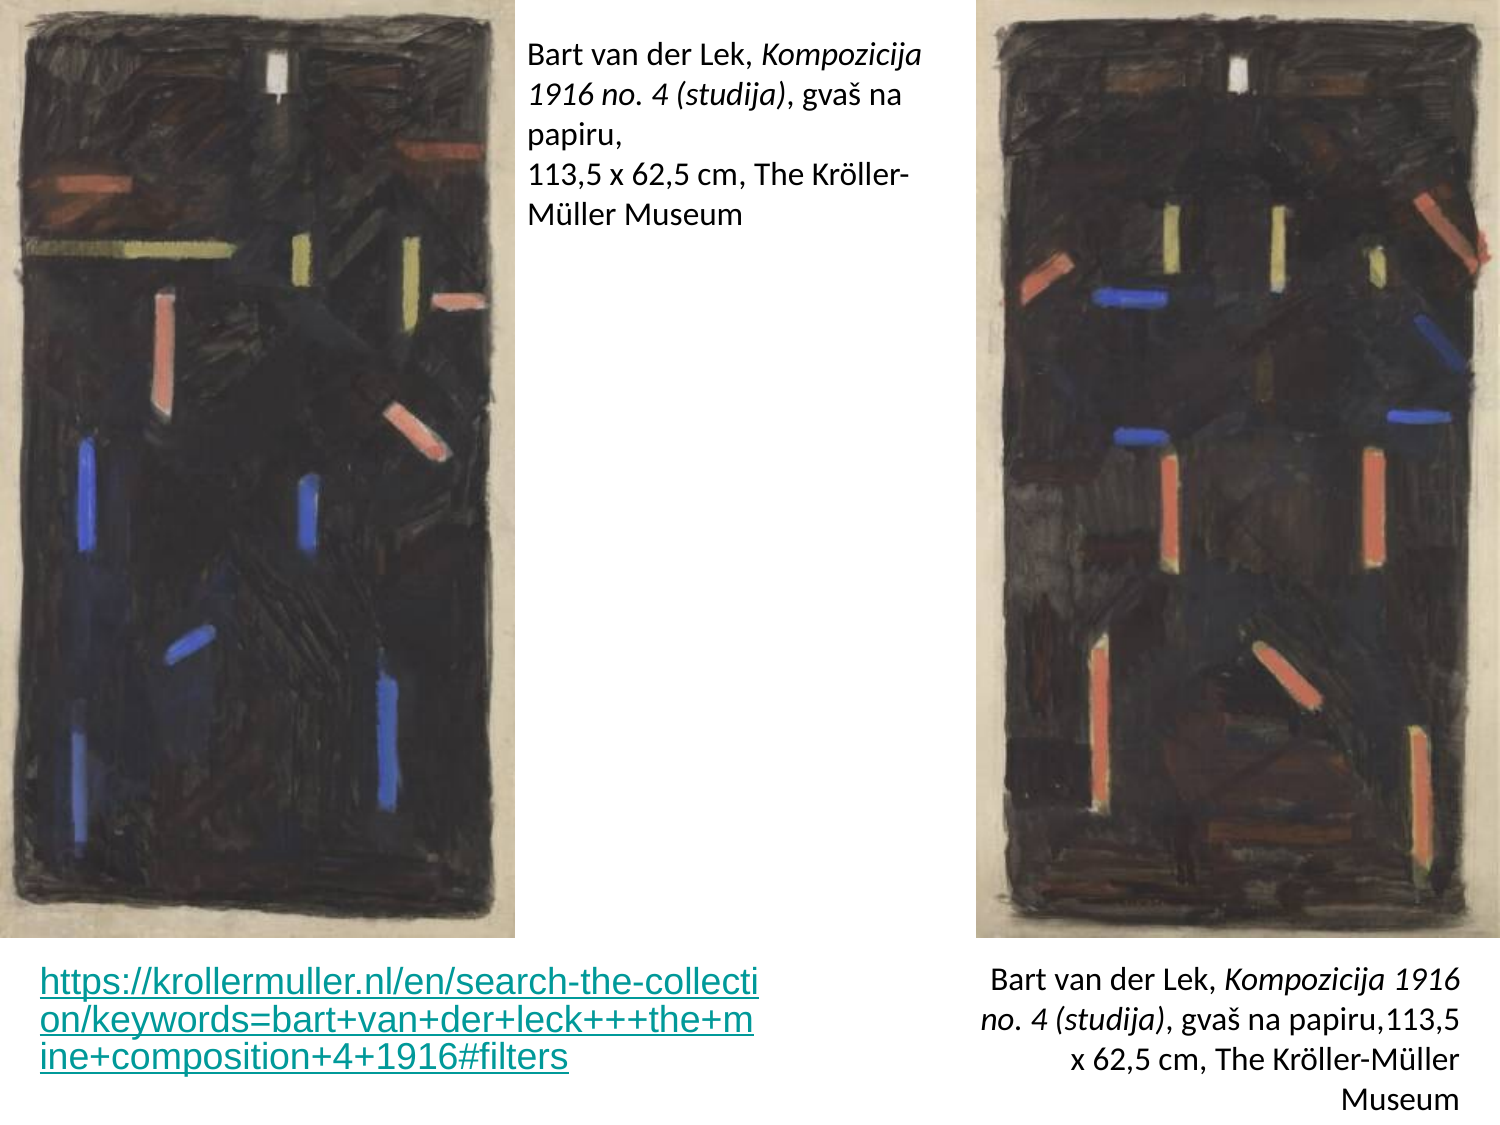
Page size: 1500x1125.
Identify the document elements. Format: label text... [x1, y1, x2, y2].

picture [976, 0, 1500, 938]
text_box https://krollermuller.nl/en/search-the-collection/keywords=bart+van+der+leck+++the+mine+composition+4+1916#filters [24, 949, 775, 1010]
text_box Bart van der Lek, Kompozicija 1916 no. 4 (studija), gvaš na papiru,113,5 x 62,5 cm, The Kröller-Müller Museum [962, 949, 1475, 1125]
text_box Bart van der Lek, Kompozicija 1916 no. 4 (studija), gvaš na papiru, 113,5 x 62,5 cm, The Kröller-Müller Museum [518, 24, 950, 240]
picture [0, 0, 515, 938]
